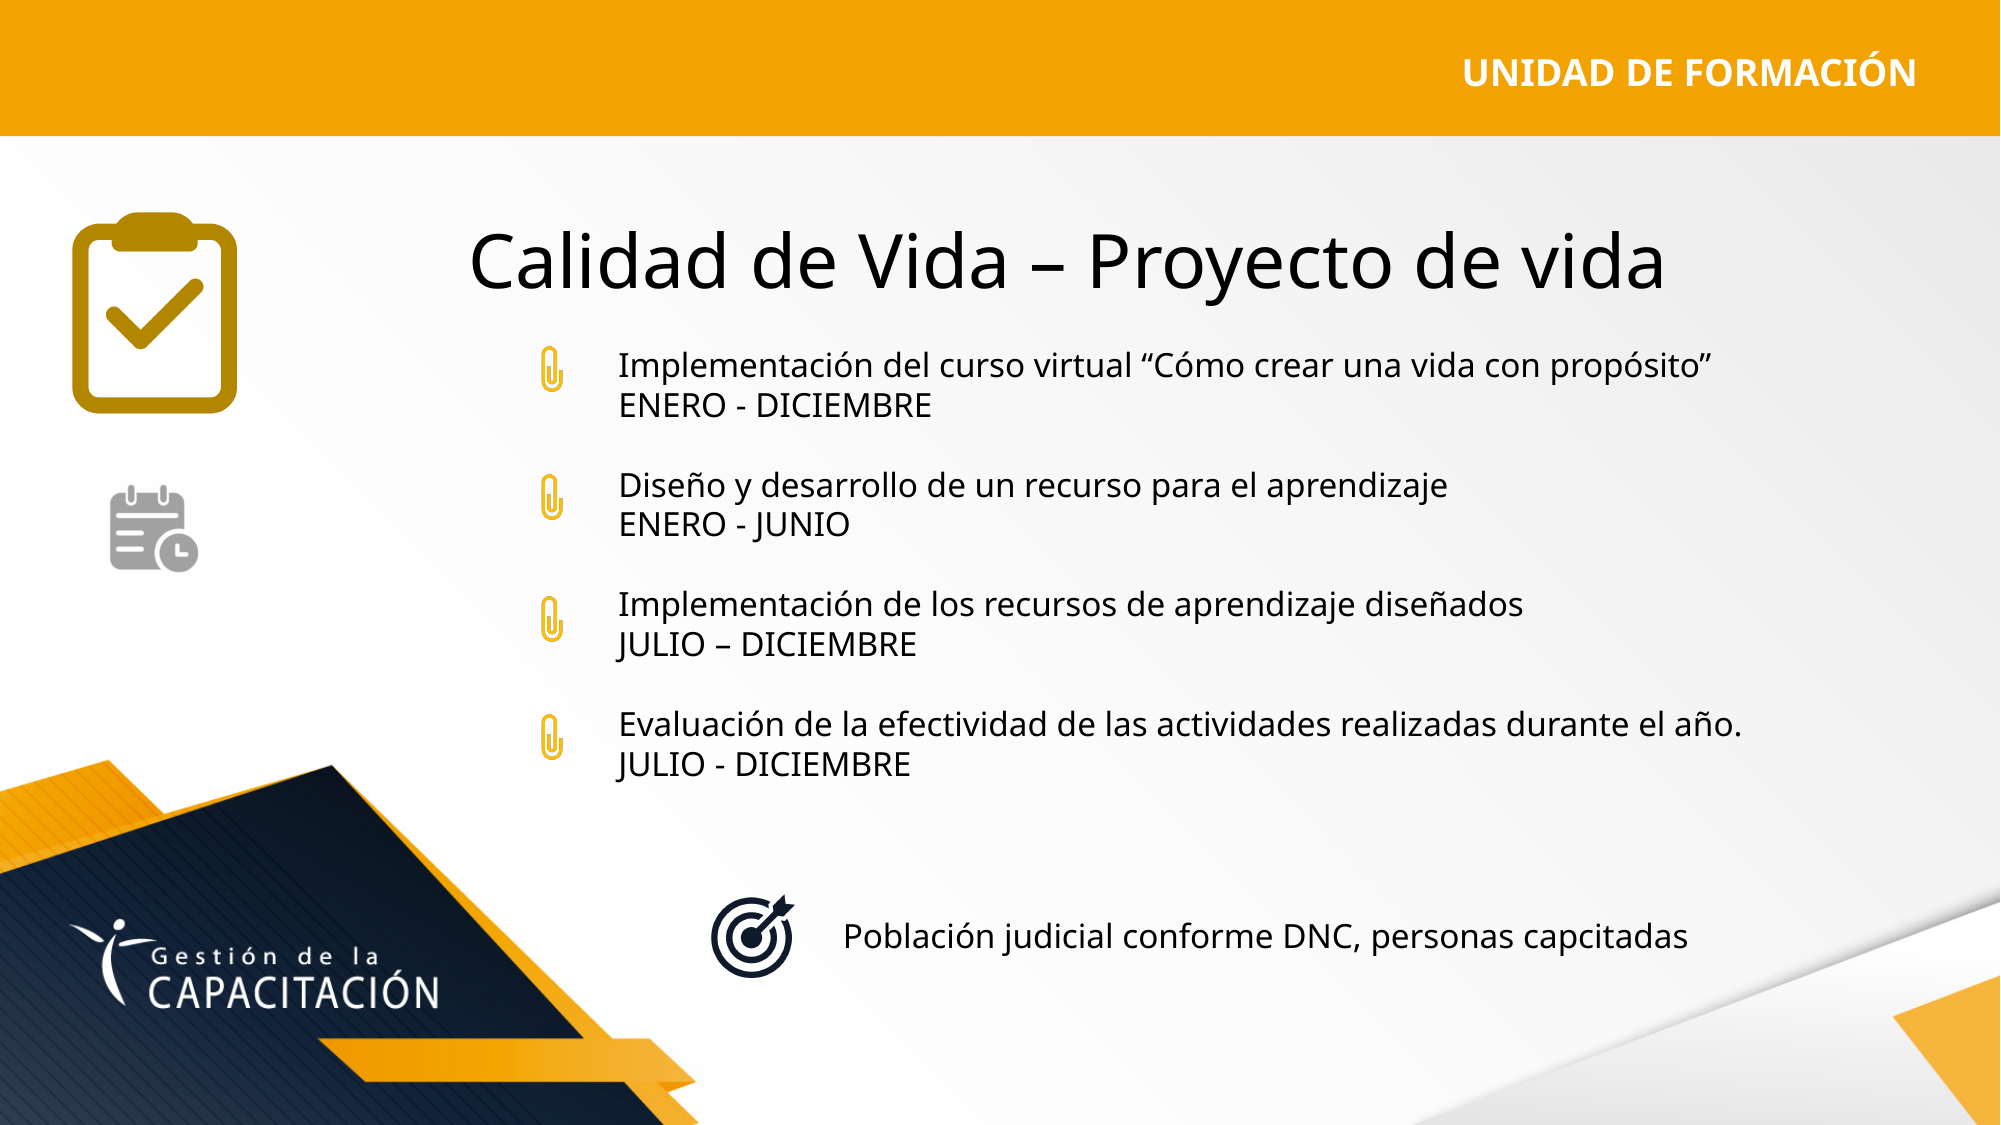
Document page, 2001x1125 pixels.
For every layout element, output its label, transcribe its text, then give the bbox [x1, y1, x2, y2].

text_box [0, 0, 2000, 137]
text_box Calidad de Vida – Proyecto de vida Implementación del curso virtual “Cómo crear una vida con propósito” ENERO - DICIEMBRE Diseño y desarrollo de un recurso para el aprendizaje ENERO - JUNIO Implementación de los recursos de aprendizaje diseñados JULIO – DICIEMBRE Evaluación de la efectividad de las actividades realizadas durante el año. JULIO - DICIEMBRE [453, 206, 1884, 791]
picture [0, 137, 2000, 1125]
text_box UNIDAD DE FORMACIÓN [753, 41, 1933, 102]
text_box Población judicial conforme DNC, personas capcitadas [828, 908, 1729, 963]
